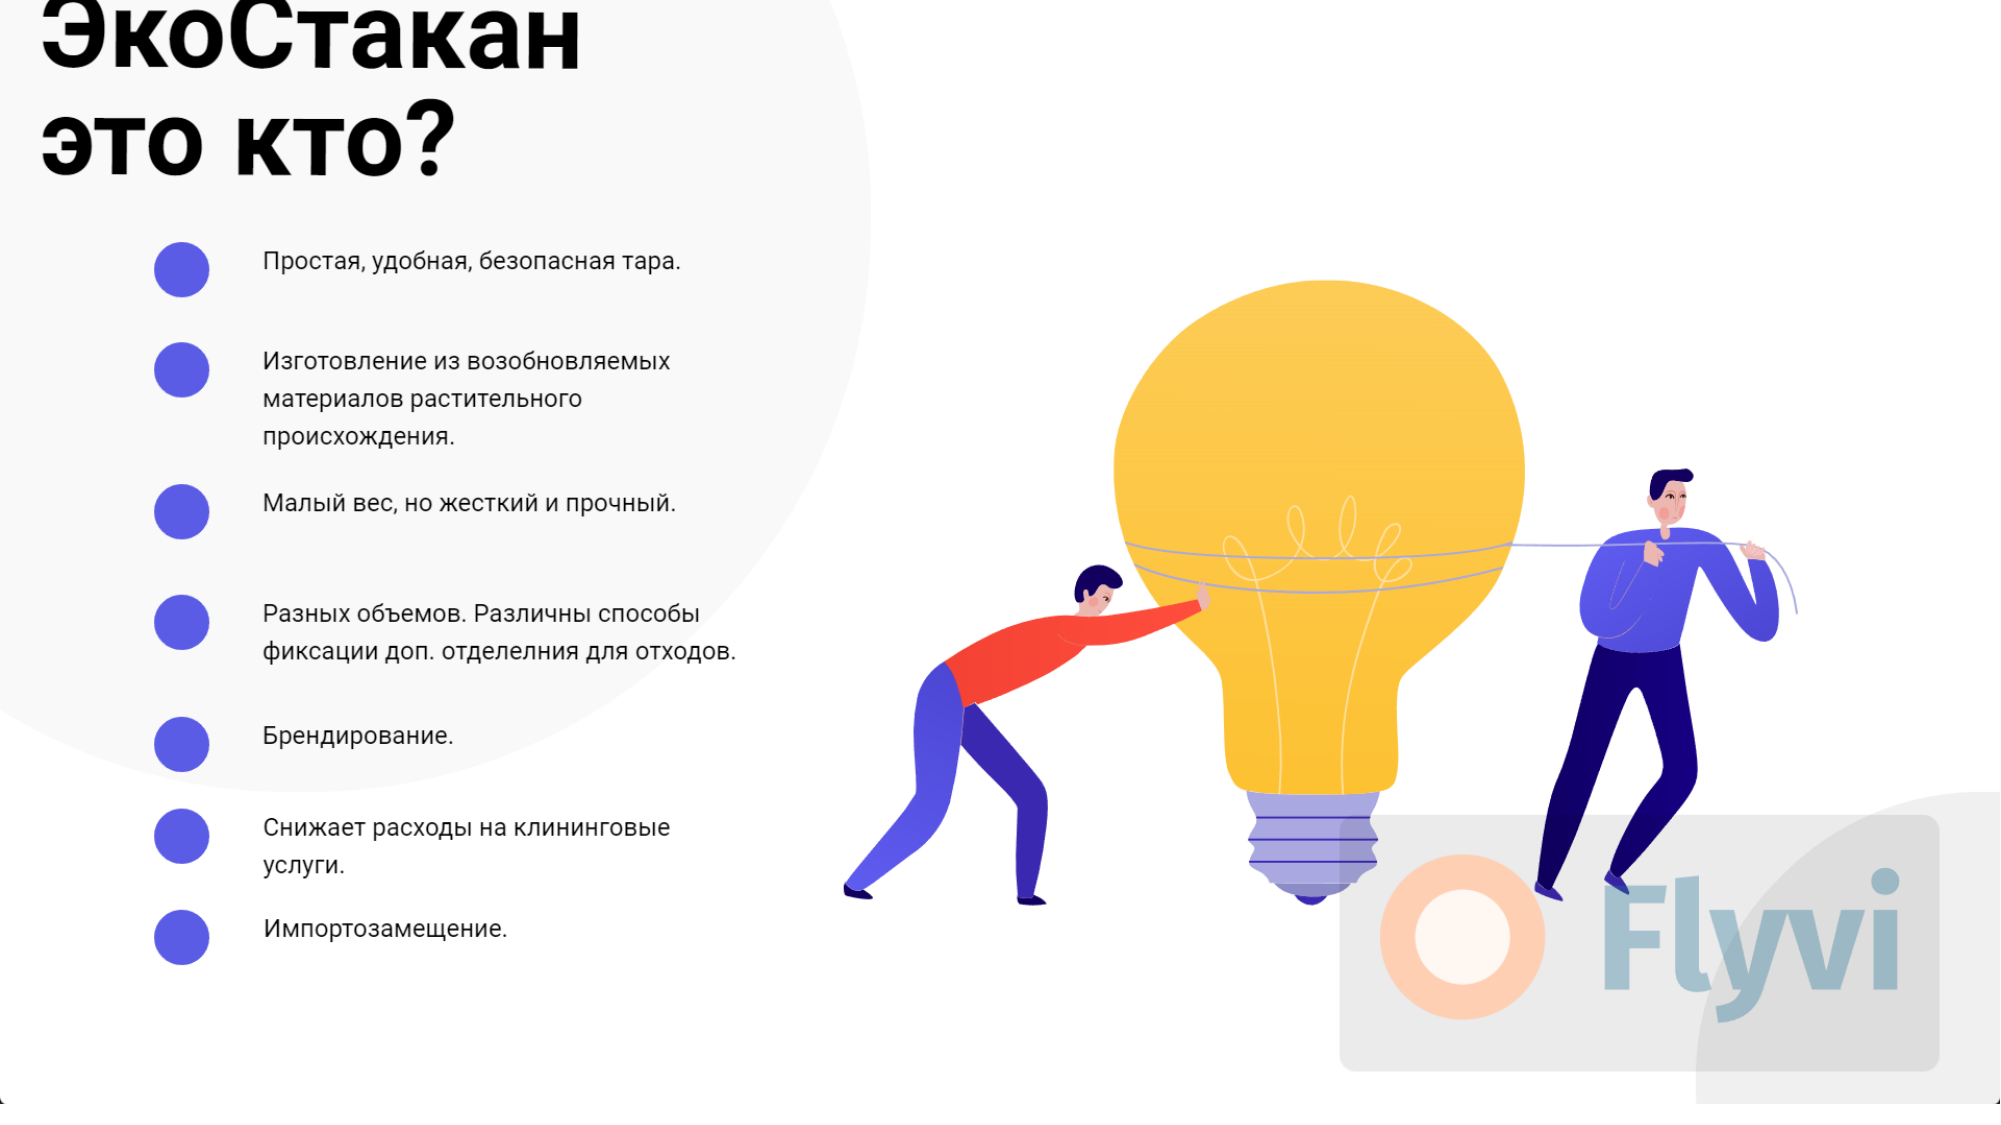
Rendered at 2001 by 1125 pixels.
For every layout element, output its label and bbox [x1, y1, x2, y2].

list [0, 0, 2000, 1104]
